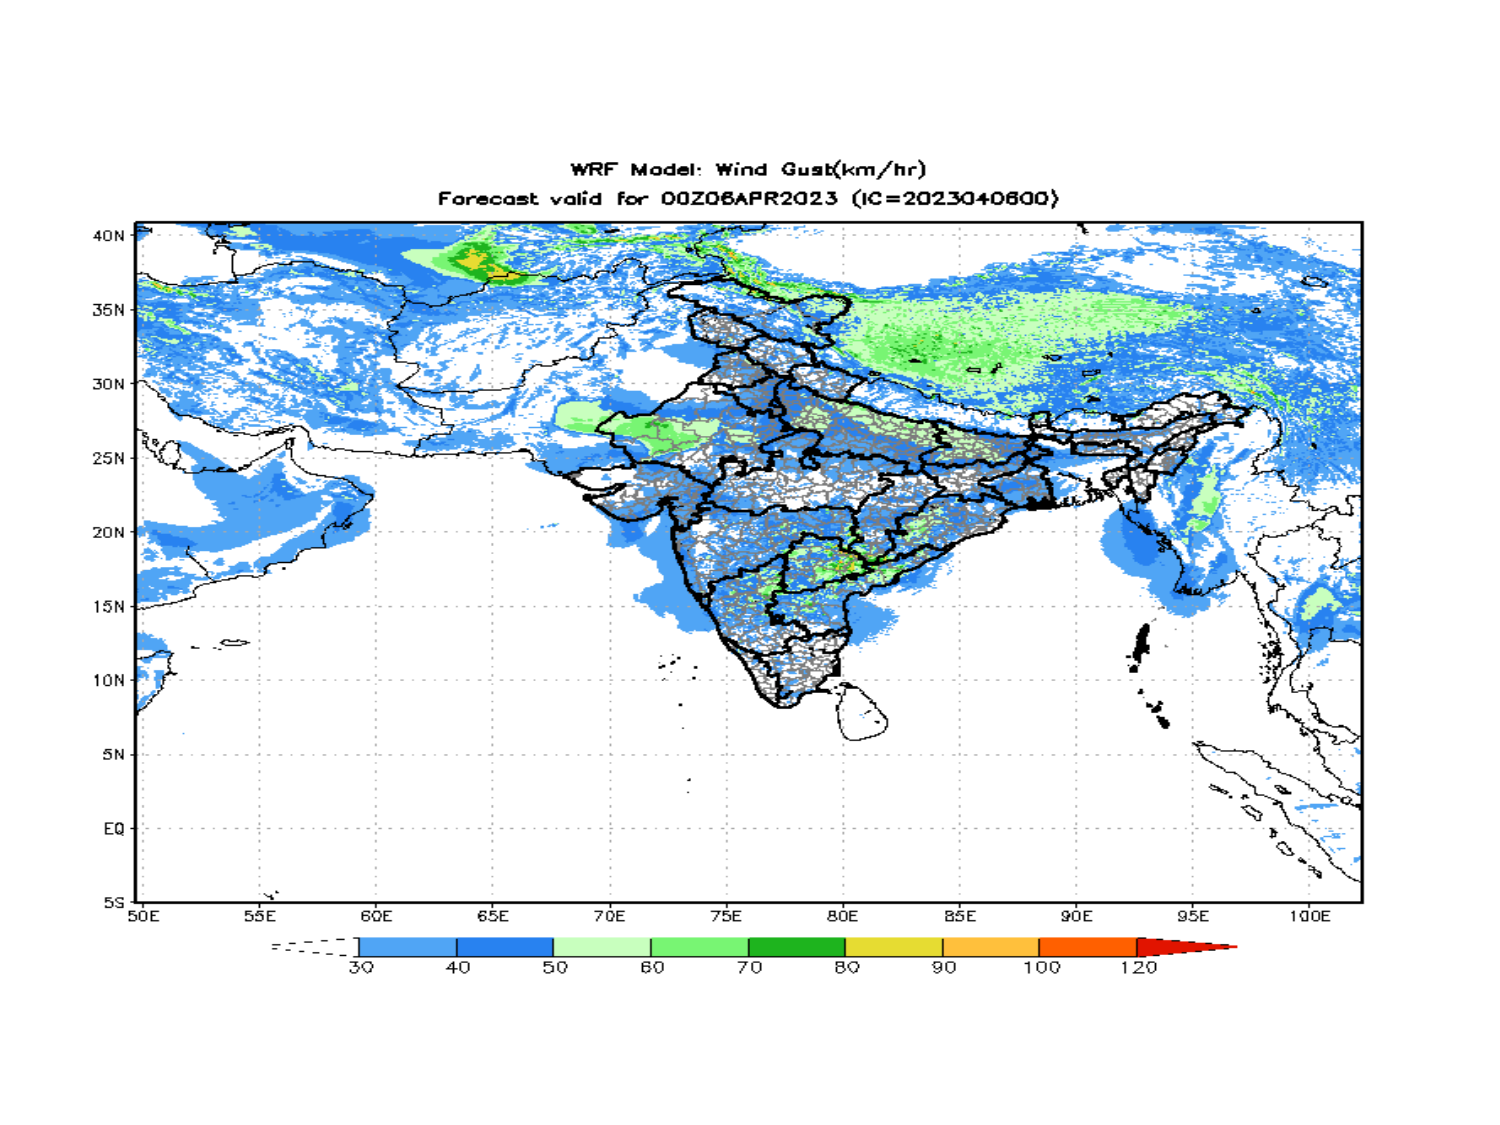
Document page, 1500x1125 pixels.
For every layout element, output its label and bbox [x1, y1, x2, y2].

picture [74, 149, 1426, 976]
